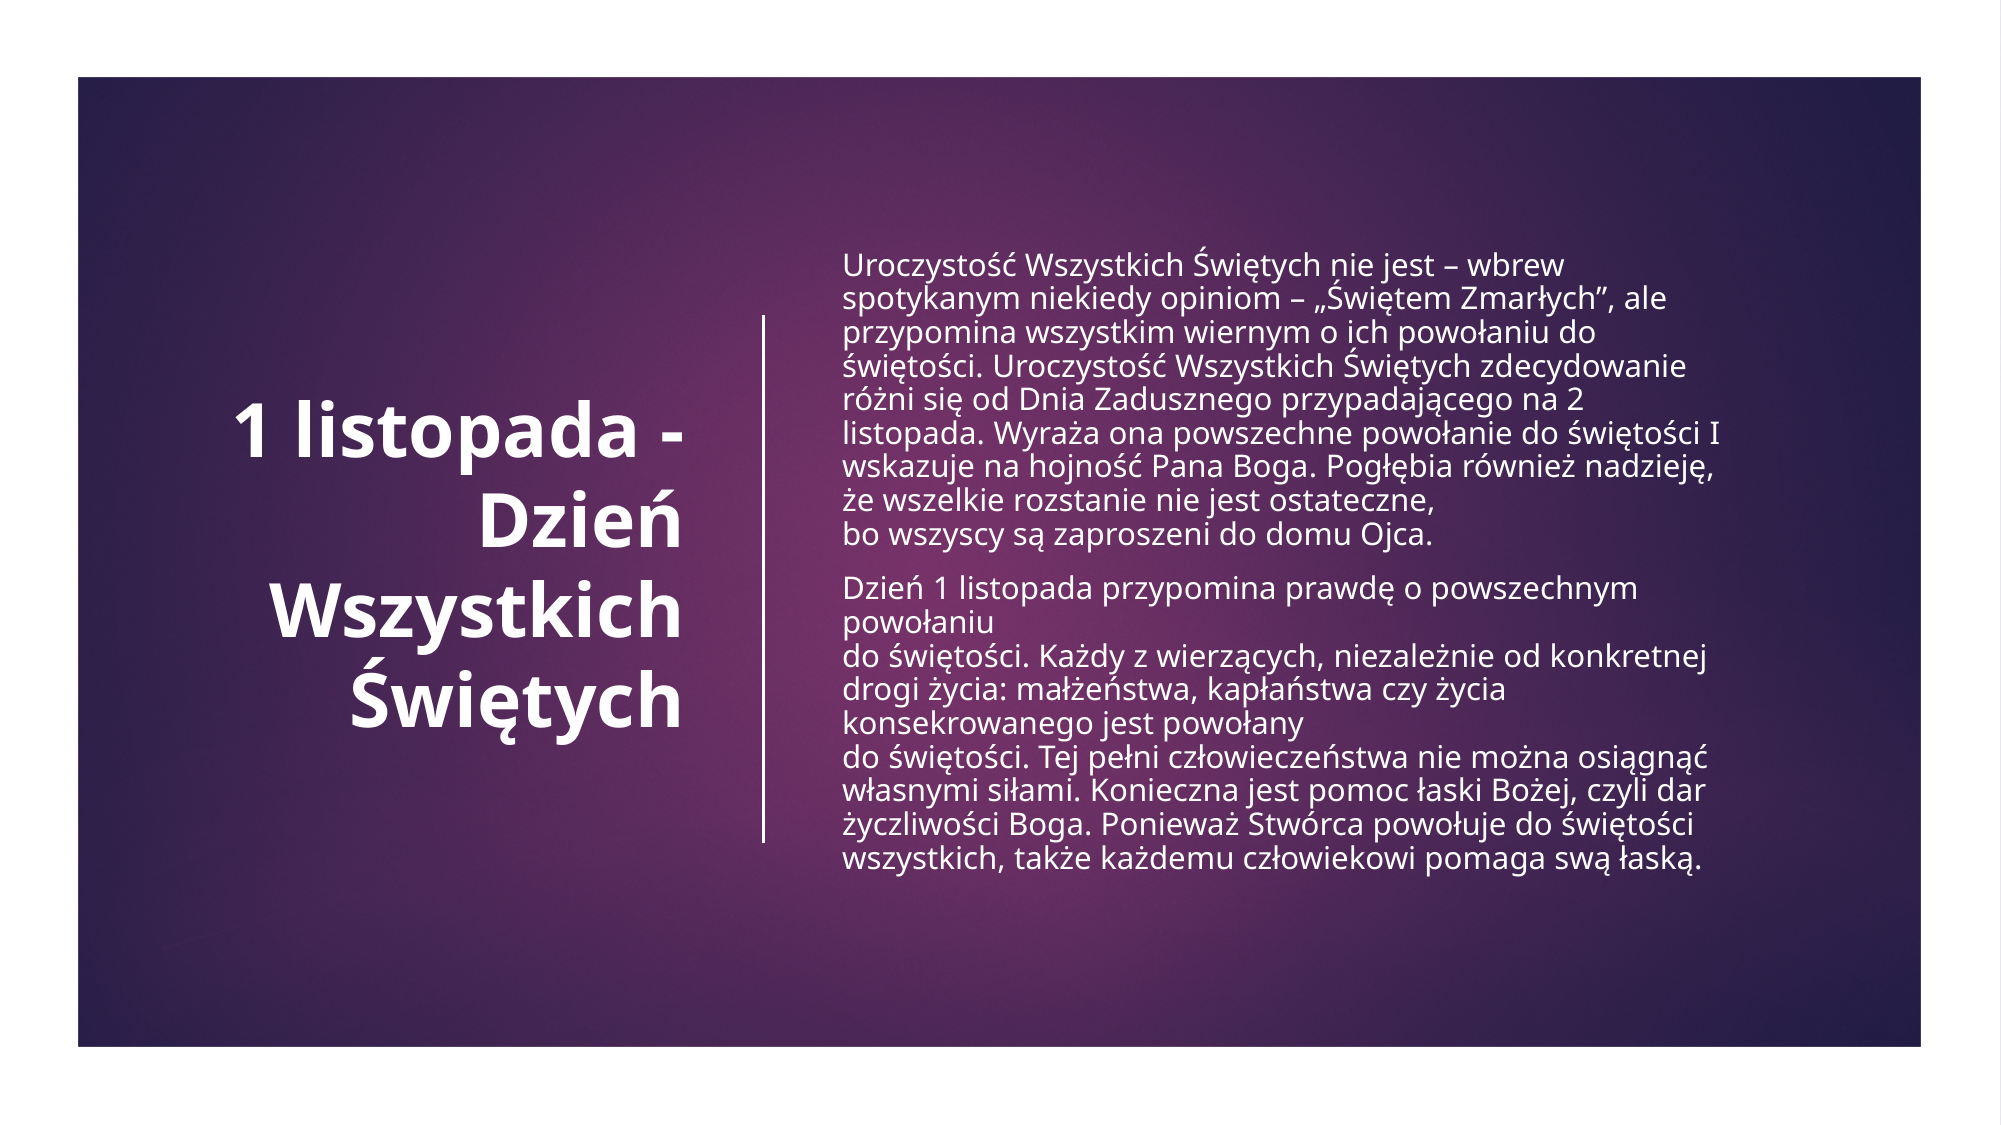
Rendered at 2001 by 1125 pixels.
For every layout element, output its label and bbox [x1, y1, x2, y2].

text_box [0, 0, 2000, 1125]
